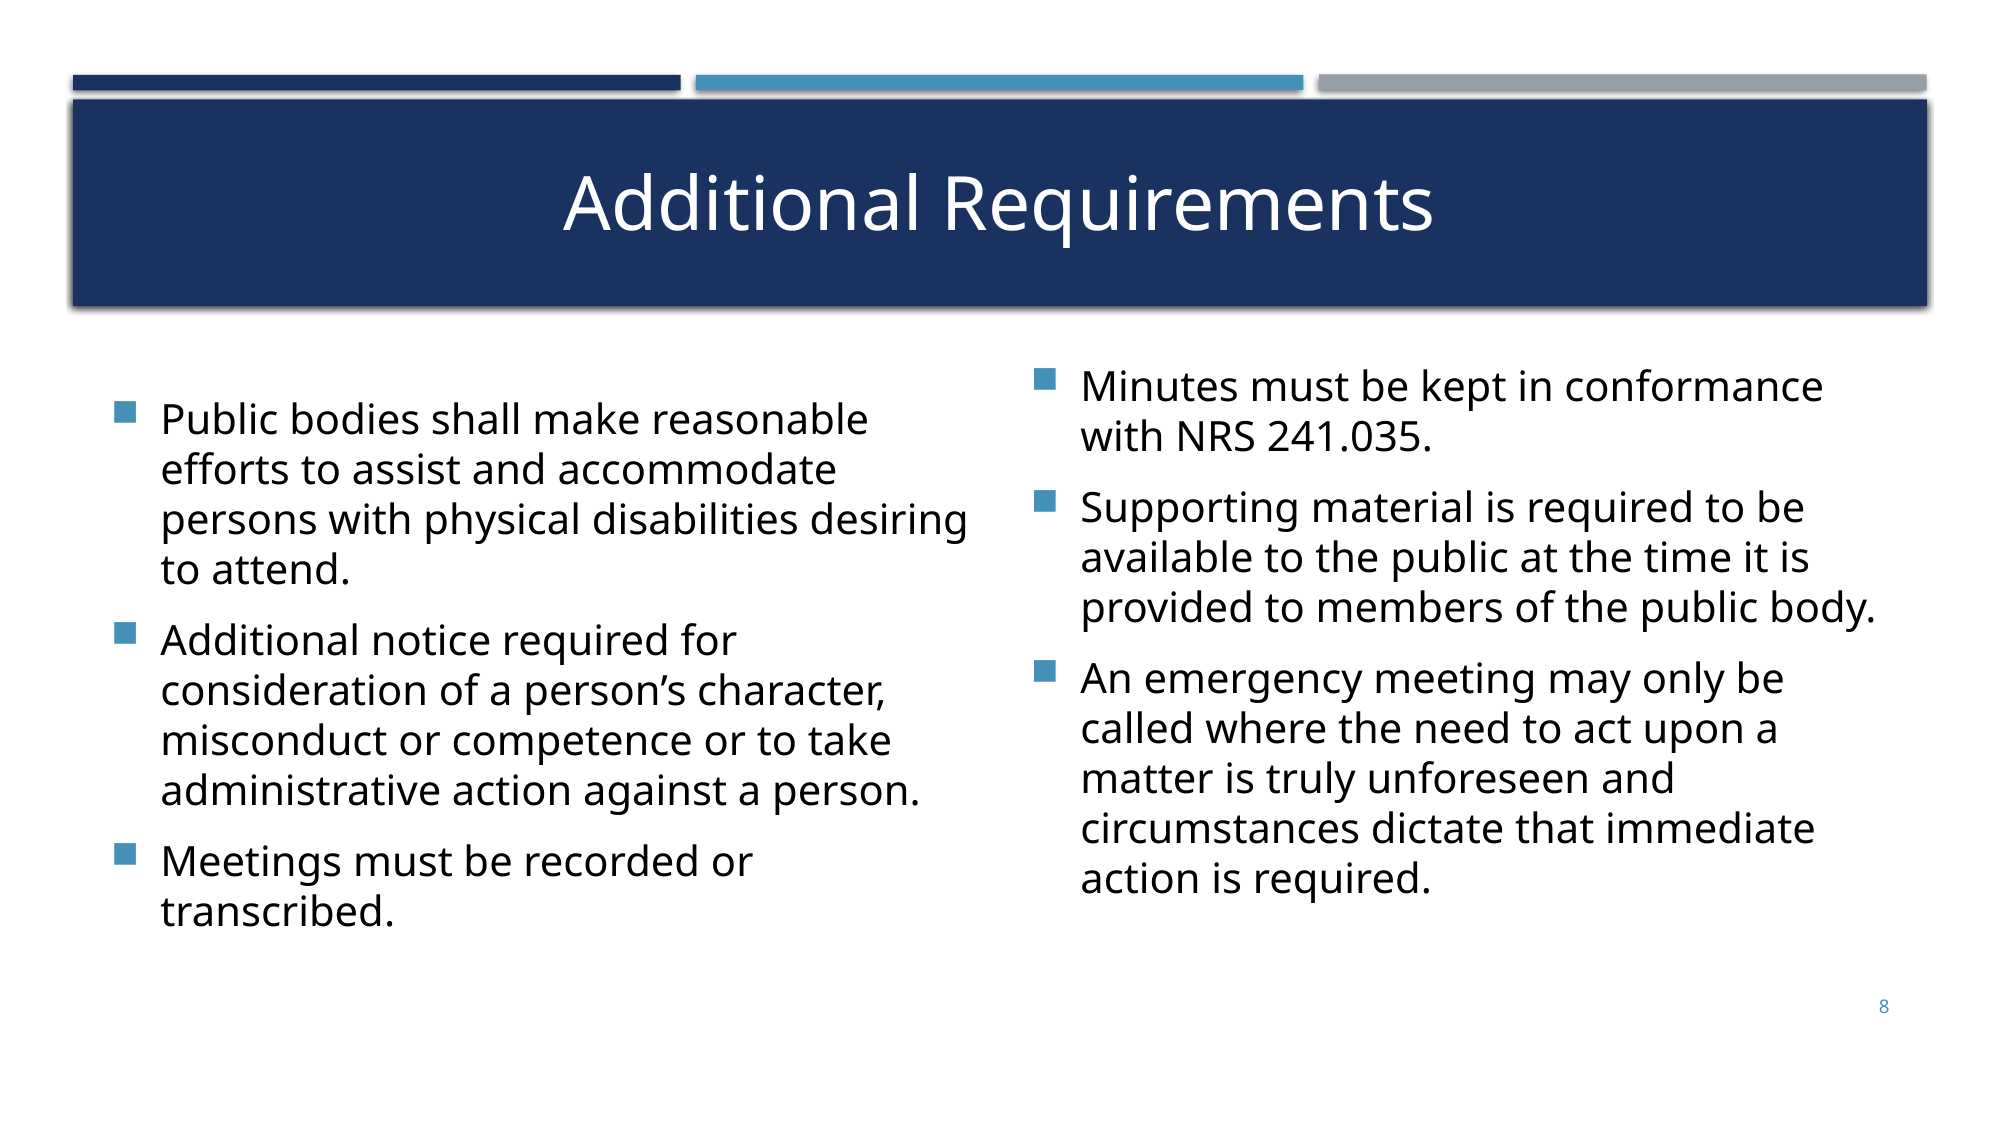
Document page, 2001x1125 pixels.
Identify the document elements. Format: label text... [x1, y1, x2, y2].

list Public bodies shall make reasonable efforts to assist and accommodate persons with physical disabilities desiring to attend. Additional notice required for consideration of a person’s character, misconduct or competence or to take administrative action against a person. Meetings must be recorded or transcribed. [95, 365, 985, 962]
list Minutes must be kept in conformance with NRS 241.035. Supporting material is required to be available to the public at the time it is provided to members of the public body. An emergency meeting may only be called where the need to act upon a matter is truly unforeseen and circumstances dictate that immediate action is required. [1015, 365, 1905, 962]
slide_number 8 [1732, 977, 1905, 1037]
title Additional Requirements [95, 119, 1905, 282]
